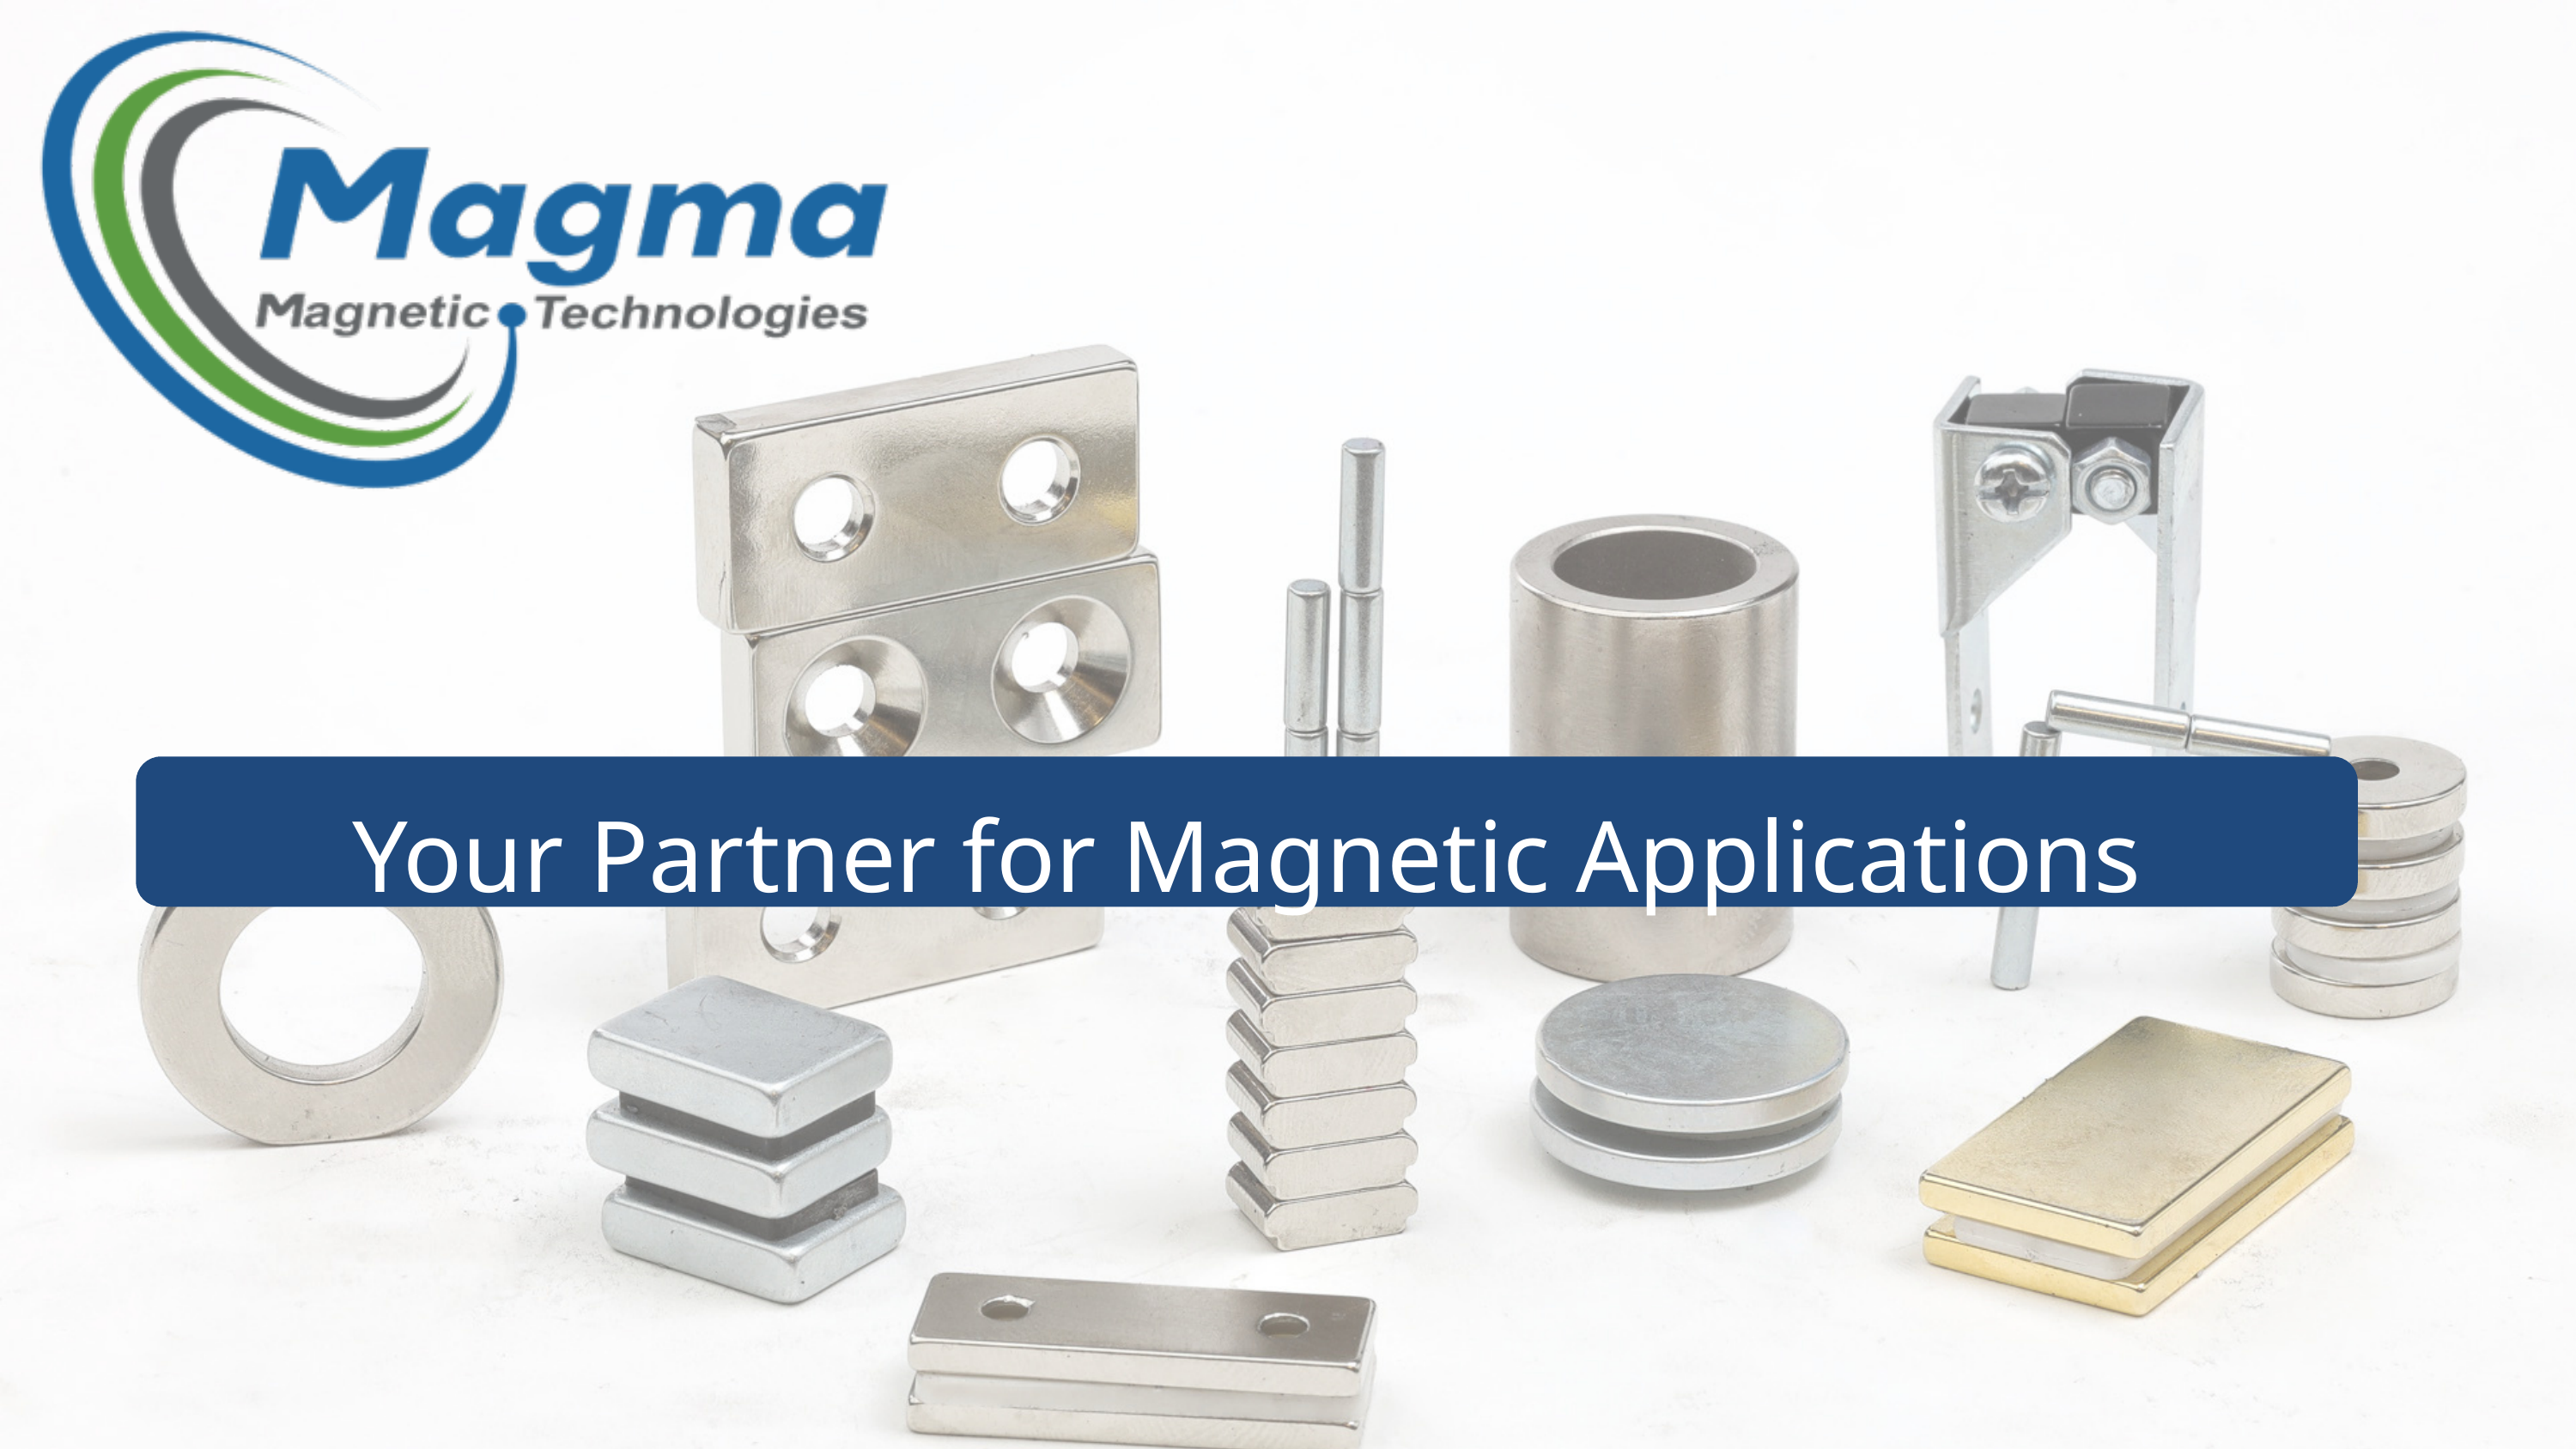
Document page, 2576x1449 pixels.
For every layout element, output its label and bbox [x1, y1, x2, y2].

text_box [136, 756, 2359, 907]
picture [0, 0, 2576, 1449]
